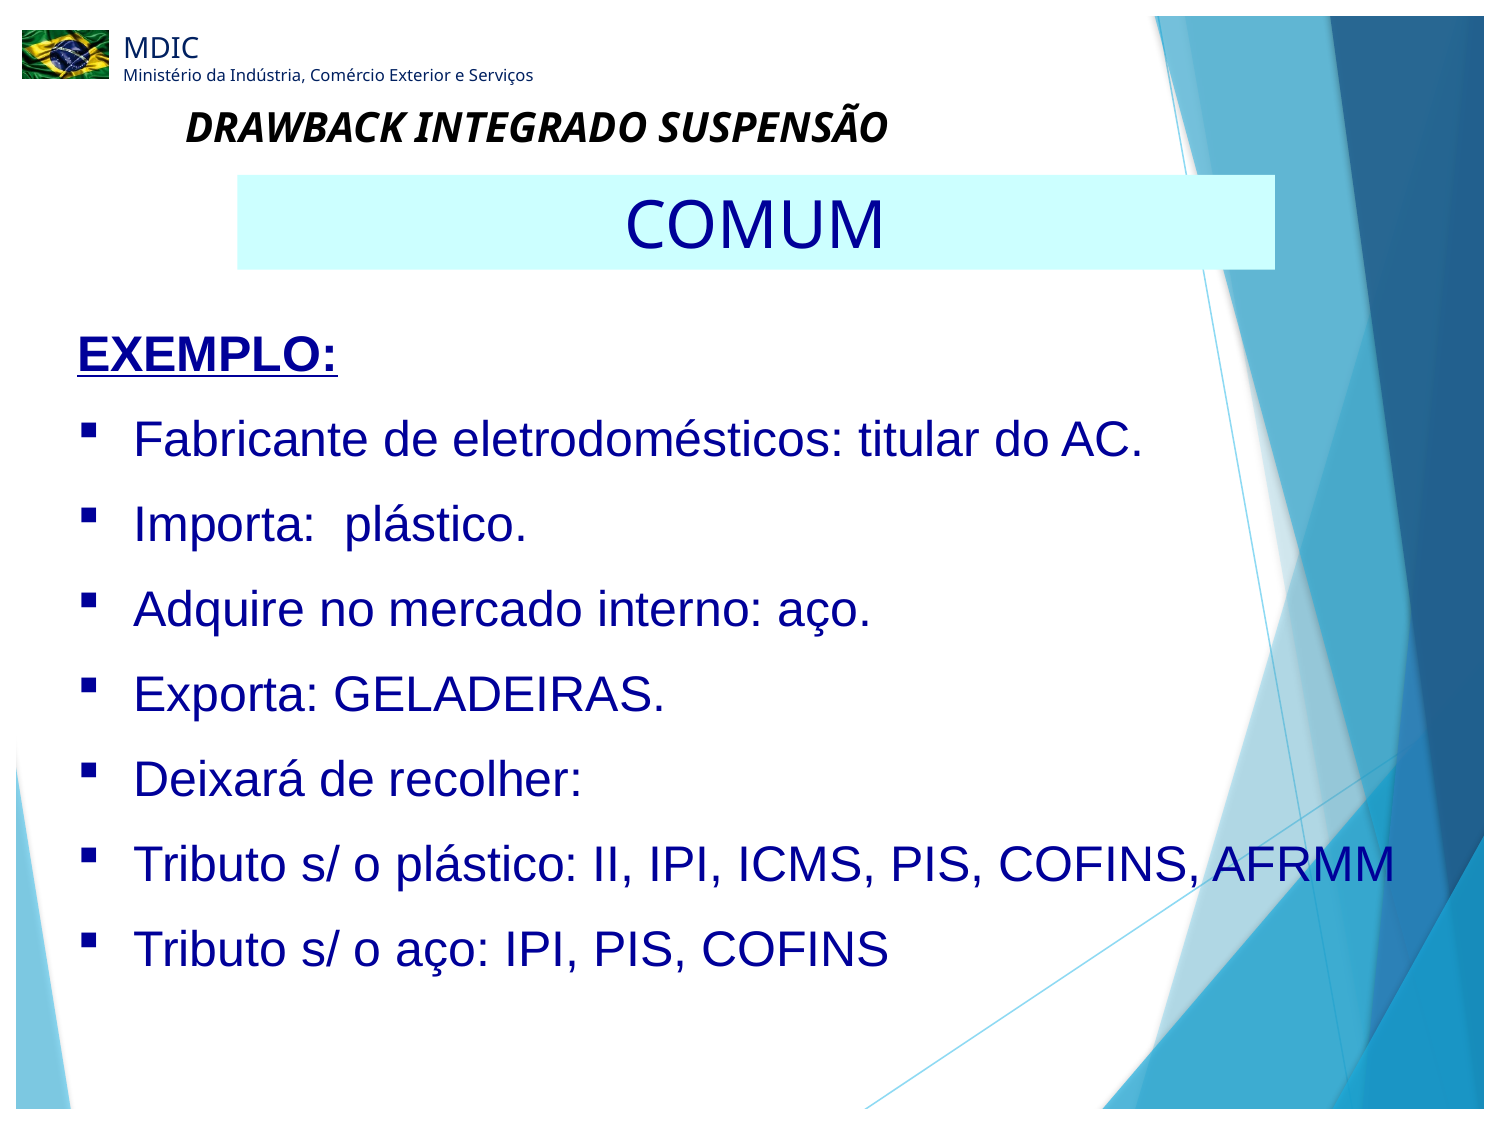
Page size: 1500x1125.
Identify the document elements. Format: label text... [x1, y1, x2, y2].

text_box [0, 0, 1500, 1125]
text_box MDIC Ministério da Indústria, Comércio Exterior e Serviços [108, 22, 1396, 92]
picture [22, 29, 109, 79]
